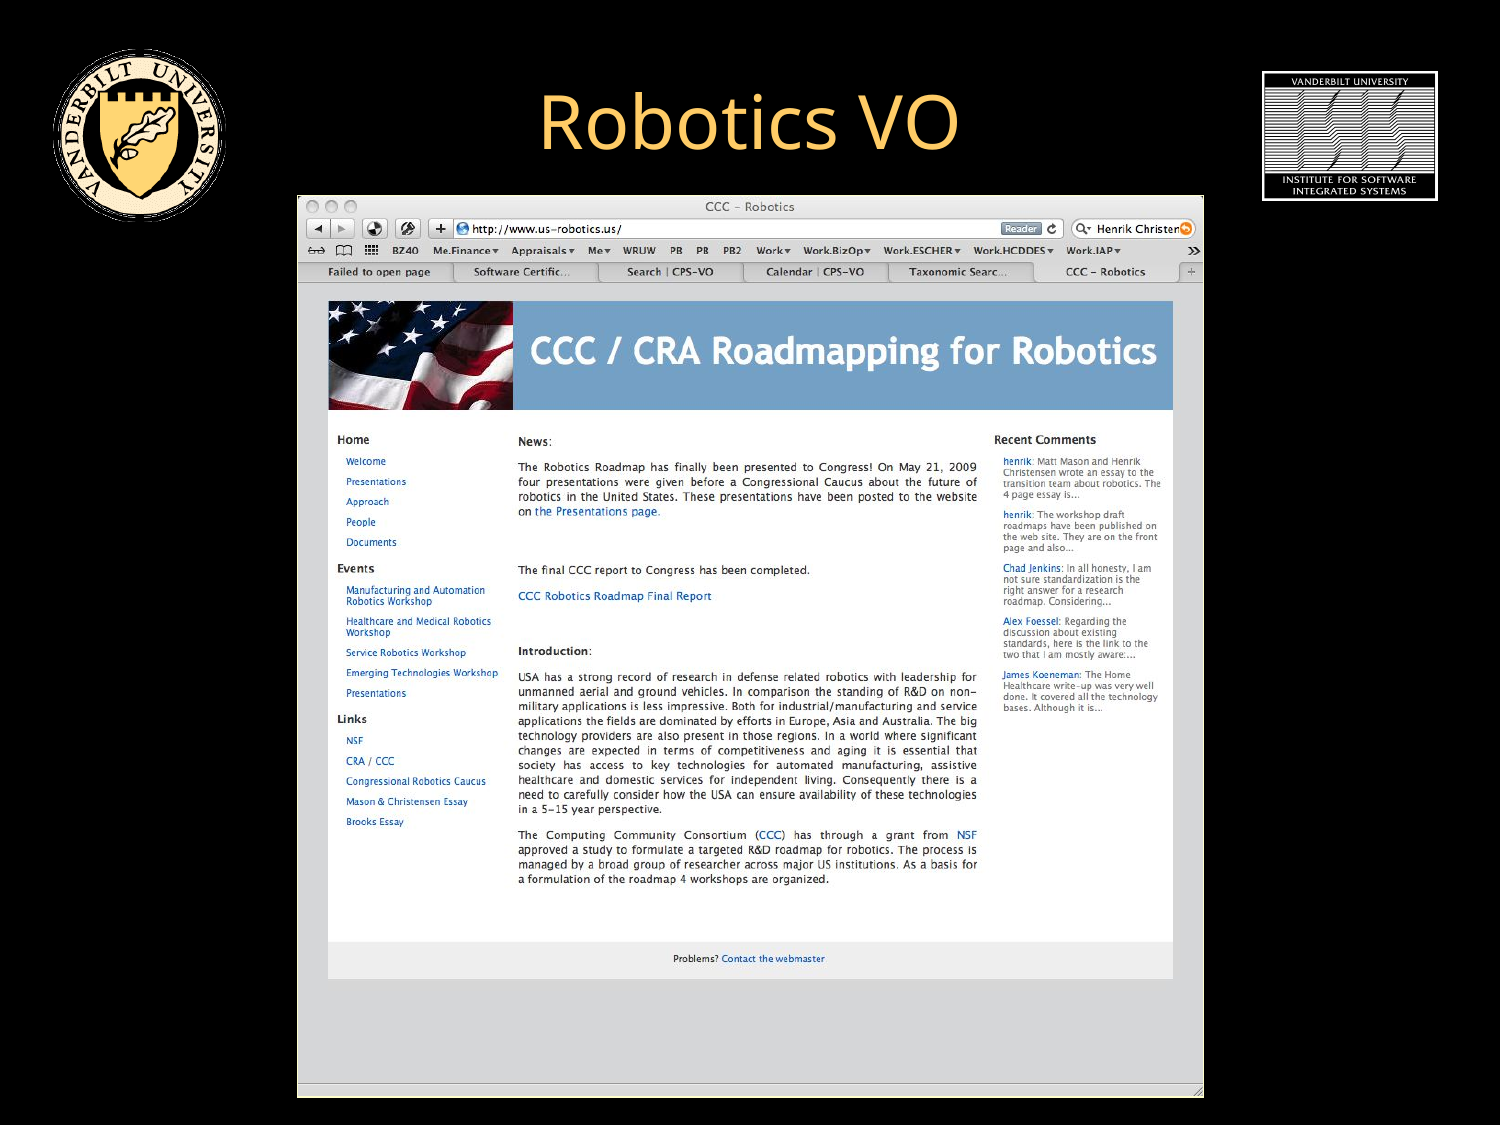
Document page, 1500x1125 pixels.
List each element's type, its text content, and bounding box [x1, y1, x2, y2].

picture [298, 196, 1203, 1097]
picture [1425, 71, 1438, 201]
title Robotics VO [75, 26, 1425, 214]
picture [53, 49, 225, 222]
